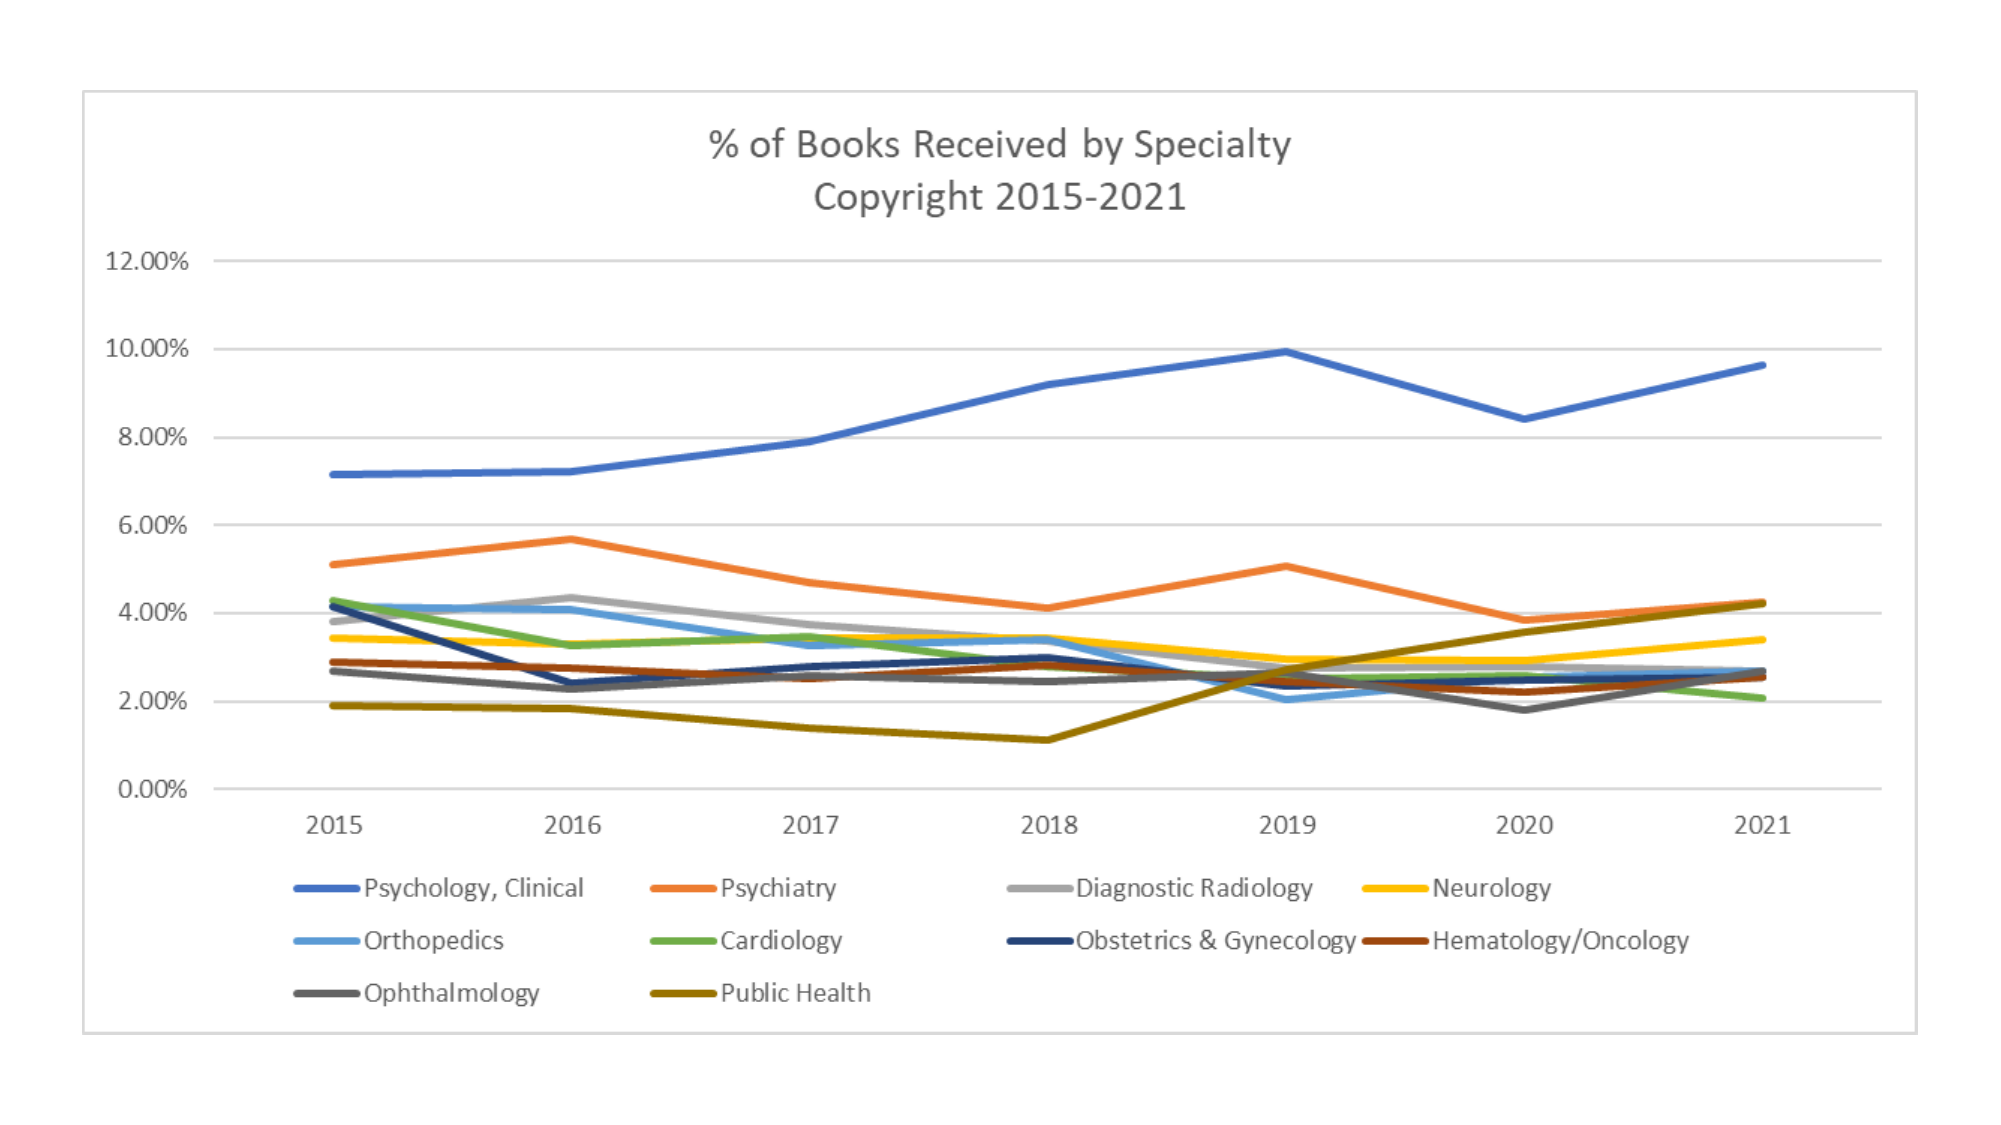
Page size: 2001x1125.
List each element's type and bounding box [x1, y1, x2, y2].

picture [82, 90, 1918, 1035]
